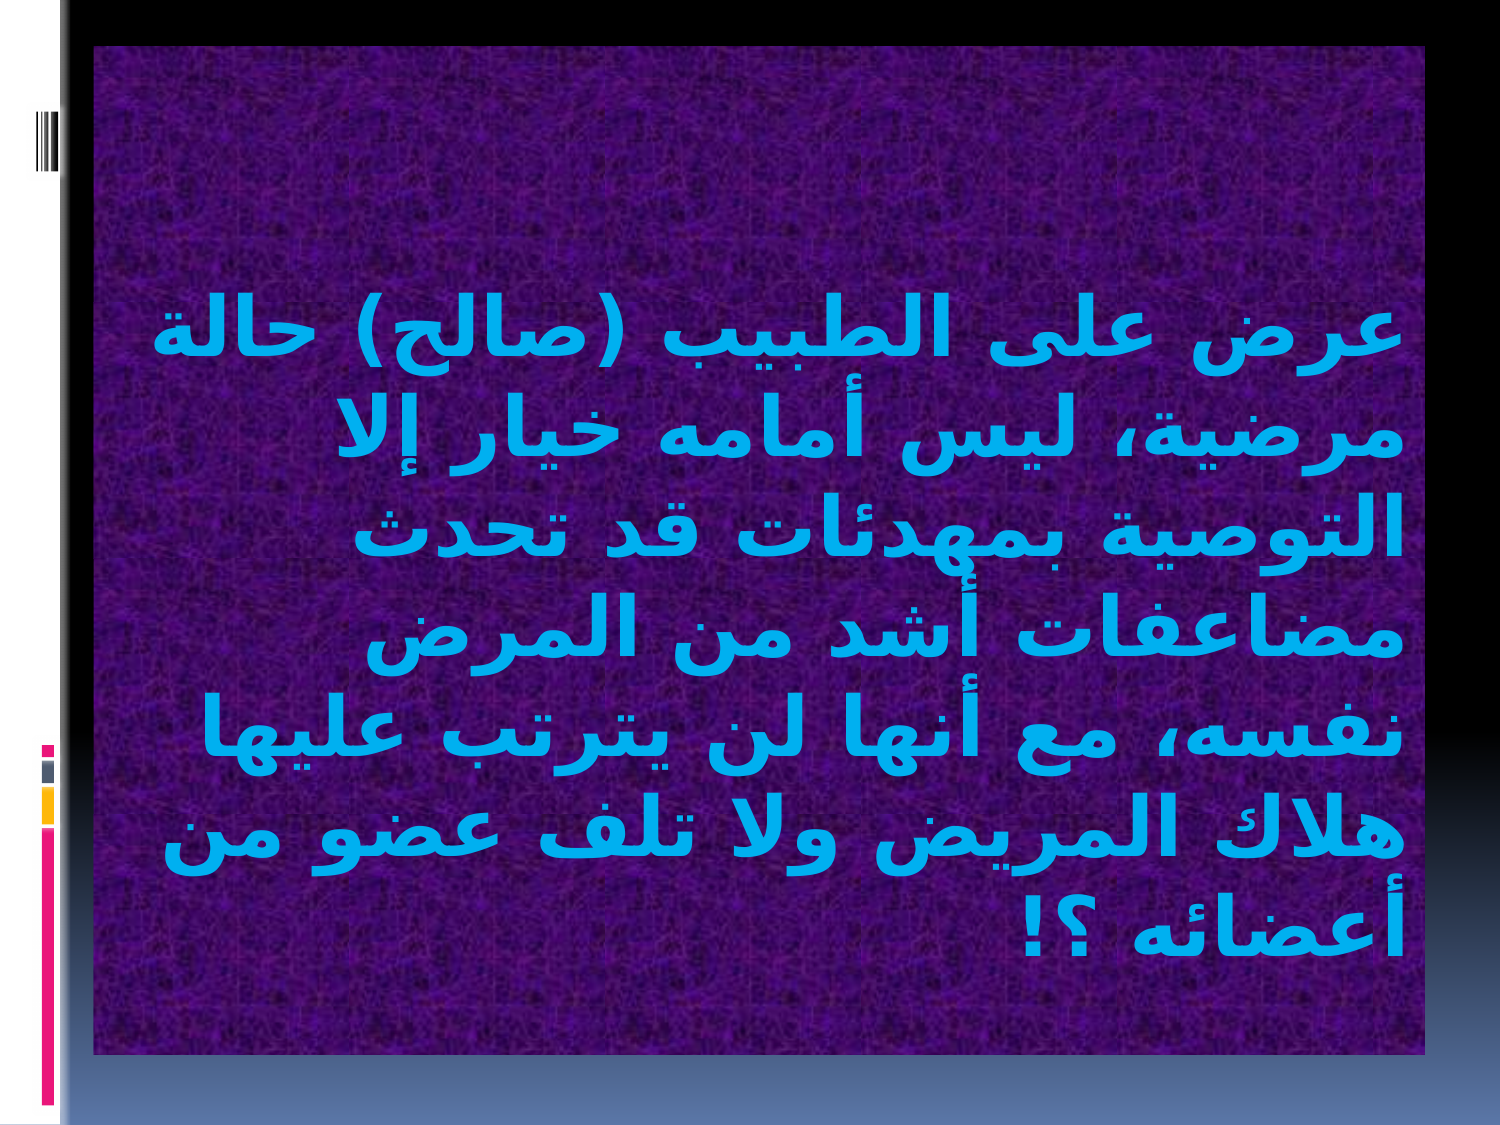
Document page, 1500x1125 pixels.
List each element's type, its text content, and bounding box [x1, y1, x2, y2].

list عرض على الطبيب (صالح) حالة مرضية، ليس أمامه خيار إلا التوصية بمهدئات قد تحدث مضاعفات أشد من المرض نفسه، مع أنها لن يترتب عليها هلاك المريض ولا تلف عضو من أعضائه ؟! [93, 46, 1425, 1055]
